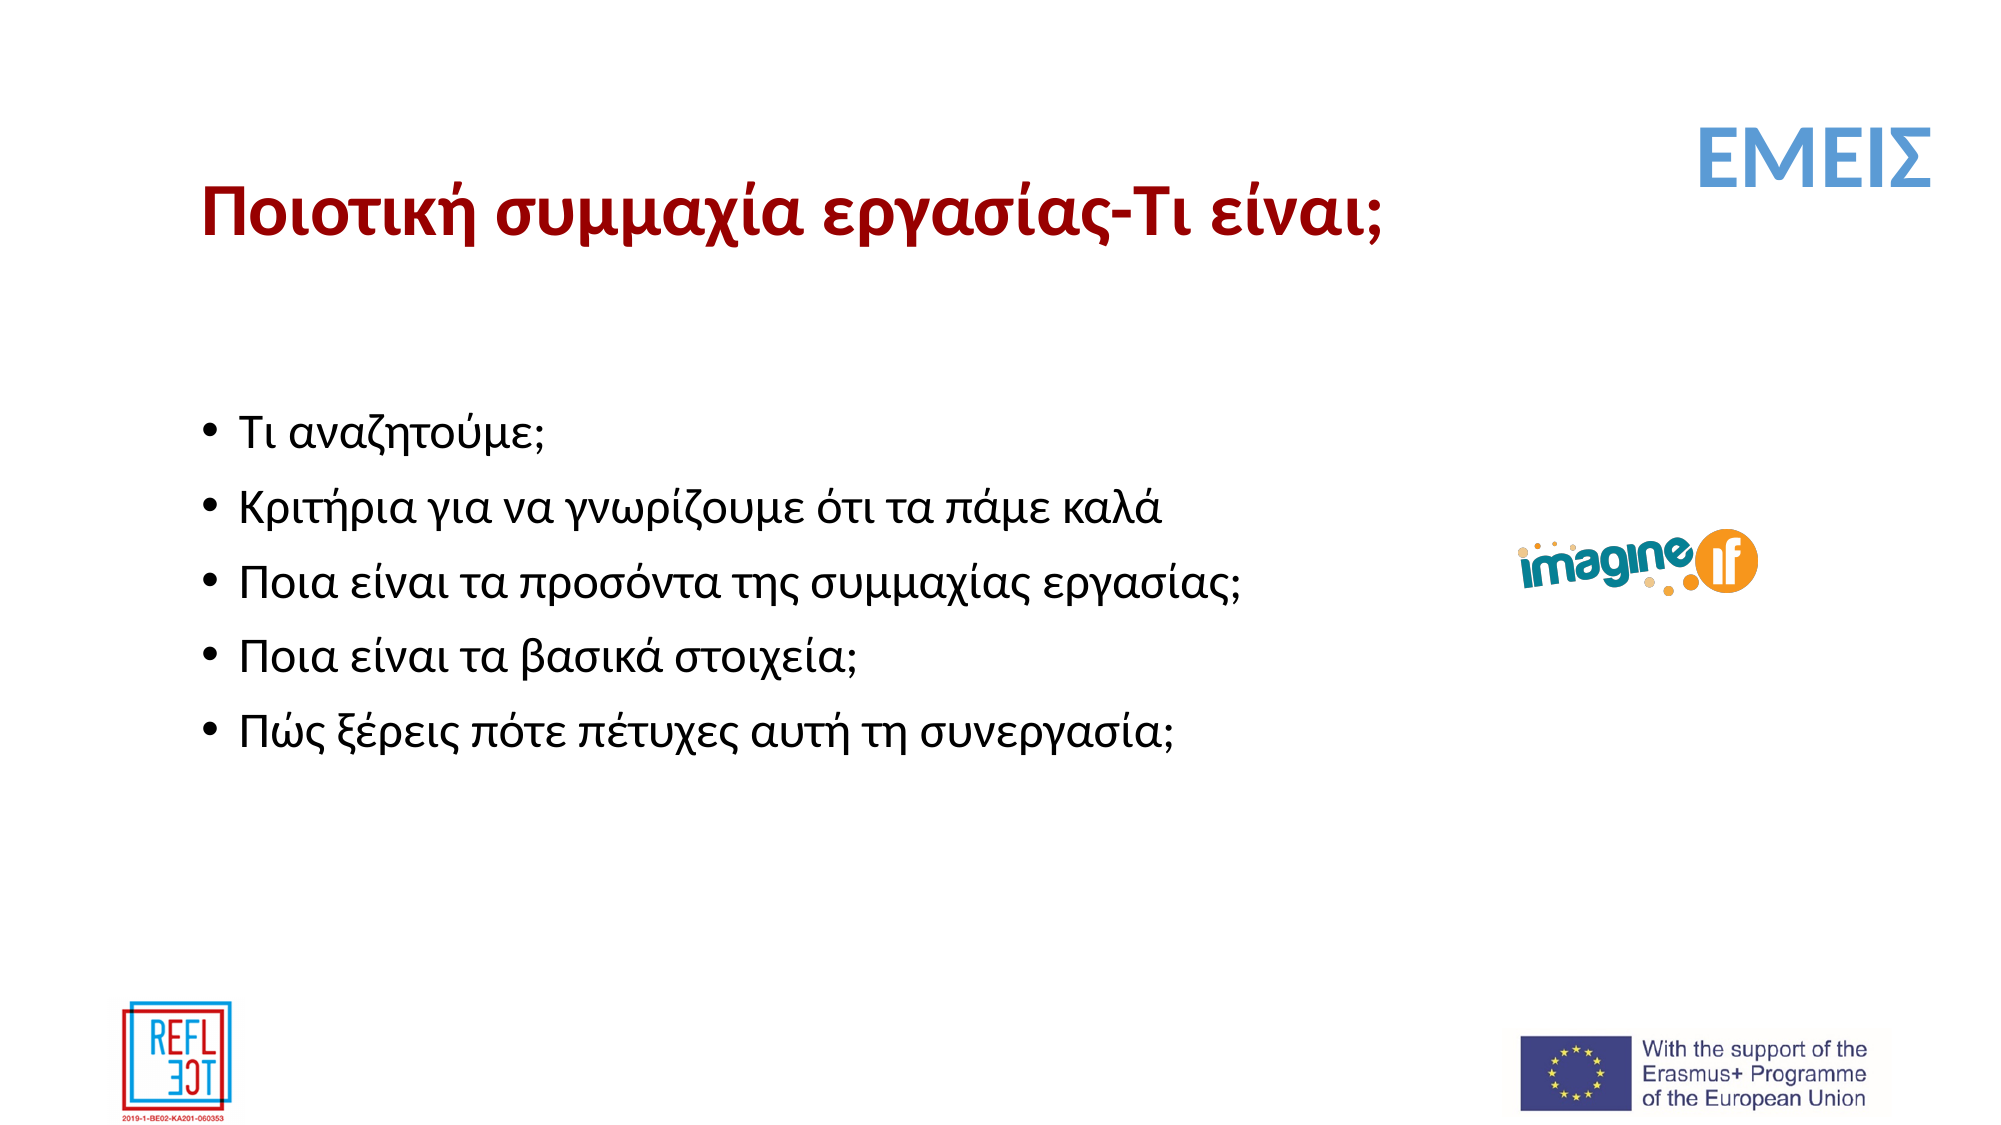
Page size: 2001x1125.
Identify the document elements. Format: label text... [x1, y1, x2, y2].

picture [1517, 529, 1759, 596]
title Ποιοτική συμμαχία εργασίας-Τι είναι; [186, 102, 1413, 321]
picture [1502, 1028, 1892, 1117]
picture [107, 997, 245, 1125]
list Τι αναζητούμε; Κριτήρια για να γνωρίζουμε ότι τα πάμε καλά Ποια είναι τα προσόντα της συμμαχίας εργασίας; Ποια είναι τα βασικά στοιχεία; Πώς ξέρεις πότε πέτυχες αυτή τη συνεργασία; [186, 373, 1439, 940]
text_box ΕΜΕΙΣ [1680, 87, 1973, 213]
